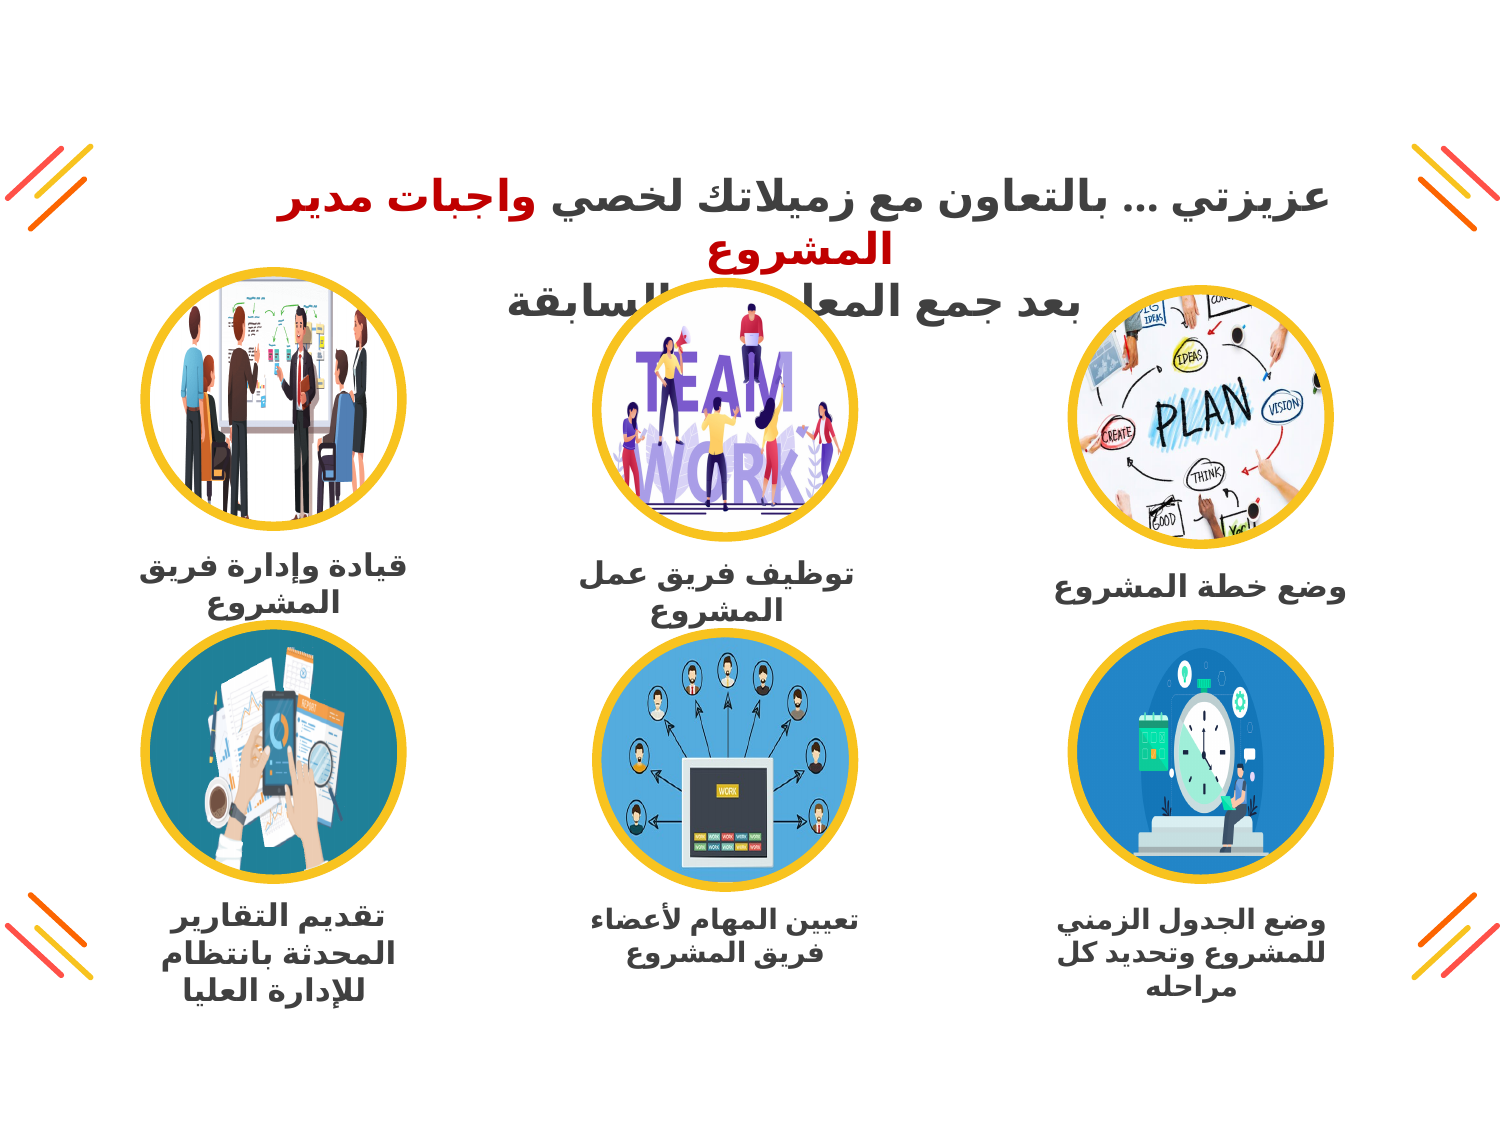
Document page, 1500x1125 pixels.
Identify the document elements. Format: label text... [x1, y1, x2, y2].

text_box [1401, 168, 1500, 208]
text_box [594, 630, 856, 890]
text_box توظيف فريق عمل المشروع [554, 545, 879, 636]
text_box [0, 916, 104, 956]
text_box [0, 168, 104, 208]
text_box [143, 622, 405, 882]
text_box [1070, 622, 1332, 882]
text_box تعيين المهام لأعضاء فريق المشروع [562, 893, 888, 976]
text_box عزيزتي ... بالتعاون مع زميلاتك لخصي واجبات مدير المشروع بعد جمع المعلومات السابقة [170, 160, 1442, 333]
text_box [1401, 916, 1500, 956]
text_box قيادة وإدارة فريق المشروع [111, 537, 436, 628]
text_box [594, 280, 856, 540]
text_box [1070, 287, 1332, 547]
text_box وضع خطة المشروع [1038, 558, 1363, 611]
text_box تقديم التقارير المحدثة بانتظام للإدارة العليا [116, 888, 441, 1016]
text_box [143, 269, 405, 529]
text_box وضع الجدول الزمني للمشروع وتحديد كل مراحله [996, 893, 1388, 1010]
